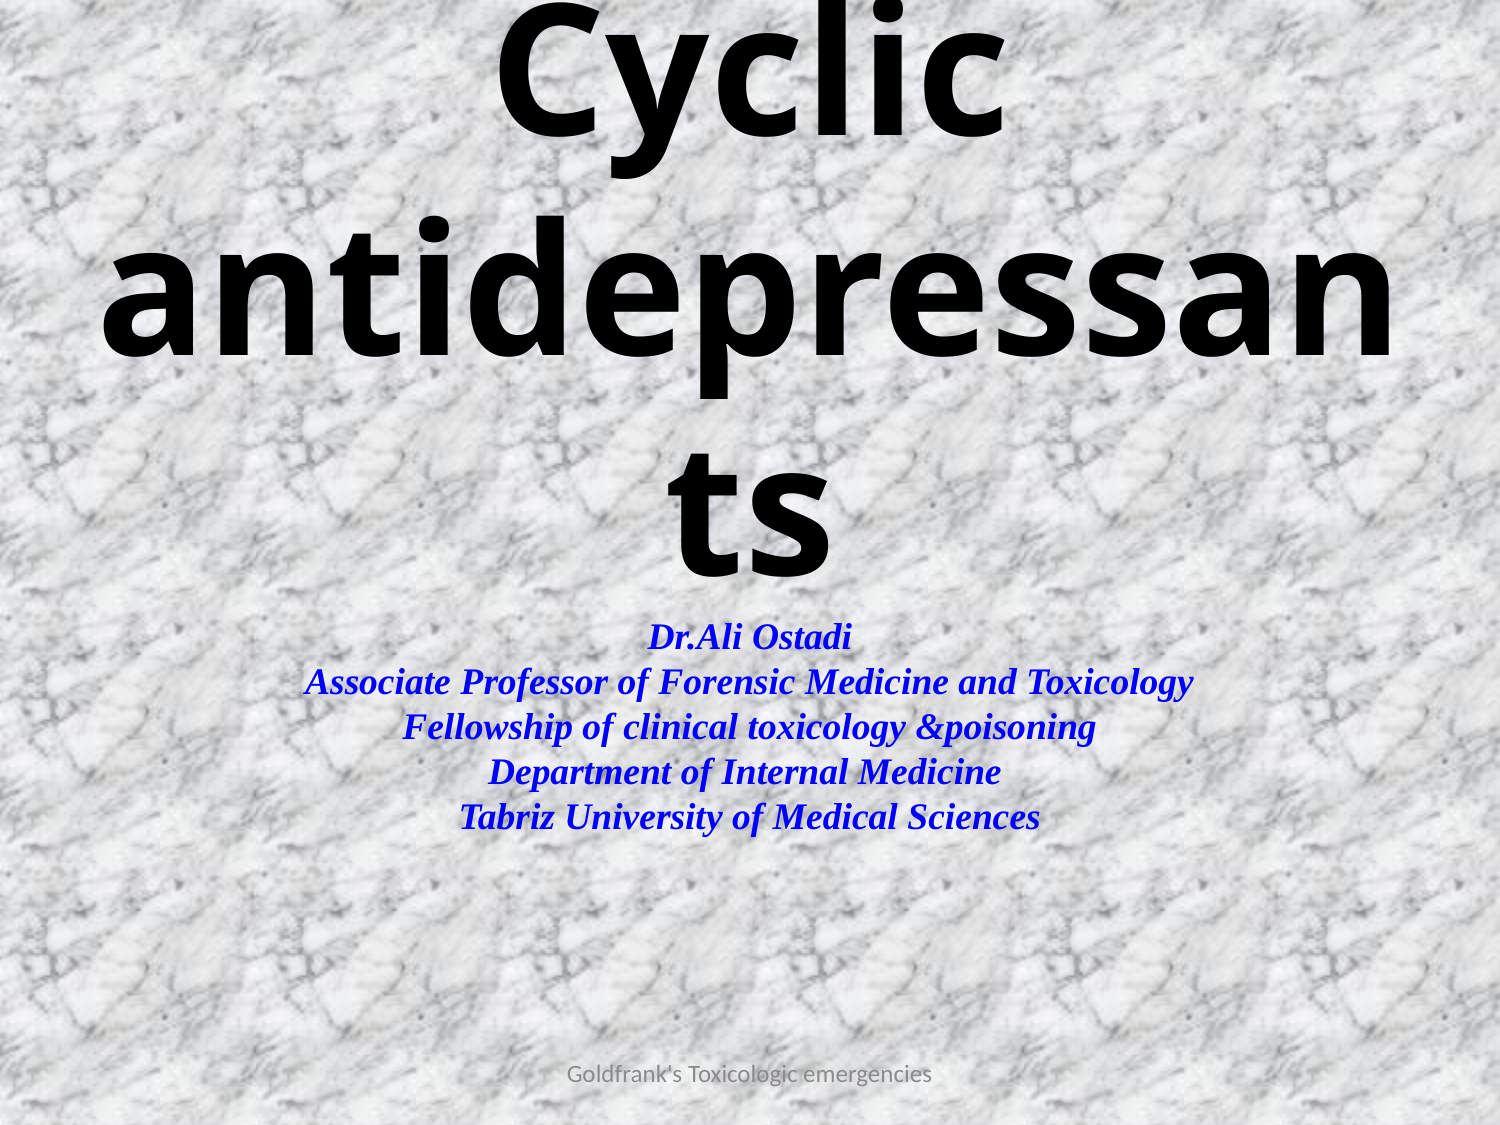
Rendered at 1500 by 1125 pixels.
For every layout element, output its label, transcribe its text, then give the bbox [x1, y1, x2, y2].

title Cyclic antidepressants Dr.Ali Ostadi Associate Professor of Forensic Medicine and Toxicology Fellowship of clinical toxicology &poisoning Department of Internal Medicine Tabriz University of Medical Sciences [75, 45, 1425, 965]
footer Goldfrank's Toxicologic emergencies [512, 1042, 988, 1103]
picture [0, 0, 1500, 1125]
